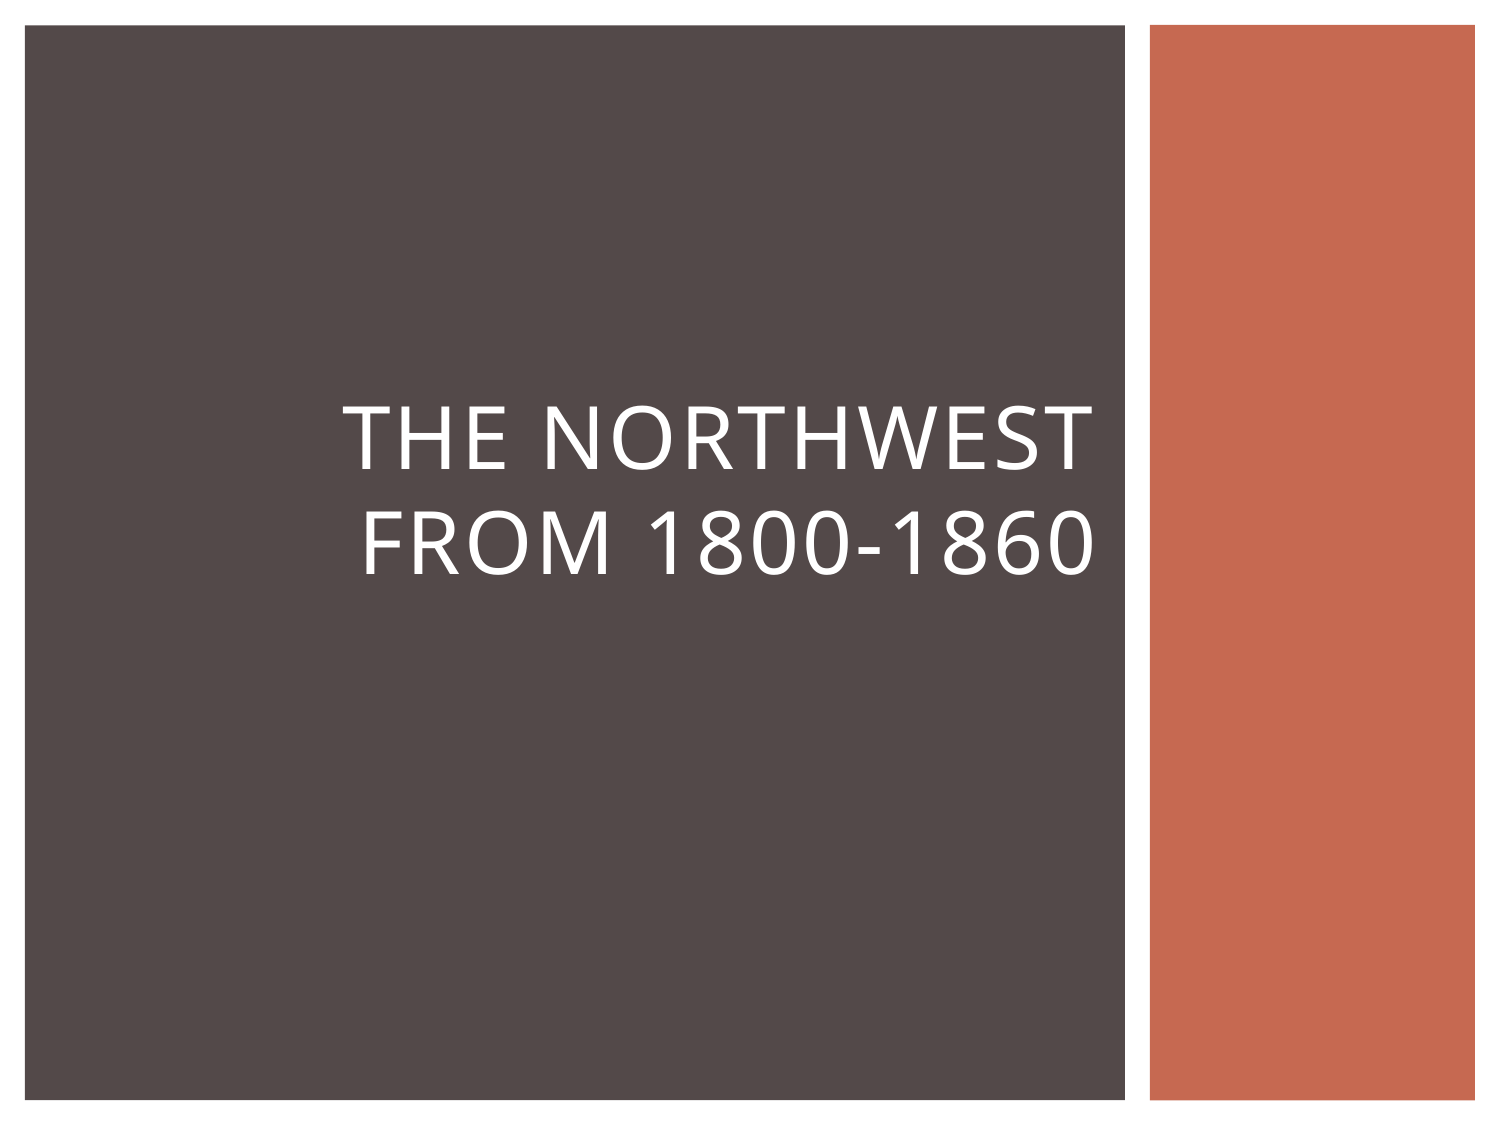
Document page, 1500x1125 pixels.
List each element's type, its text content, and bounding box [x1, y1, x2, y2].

title The Northwest from 1800-1860 [75, 336, 1113, 637]
